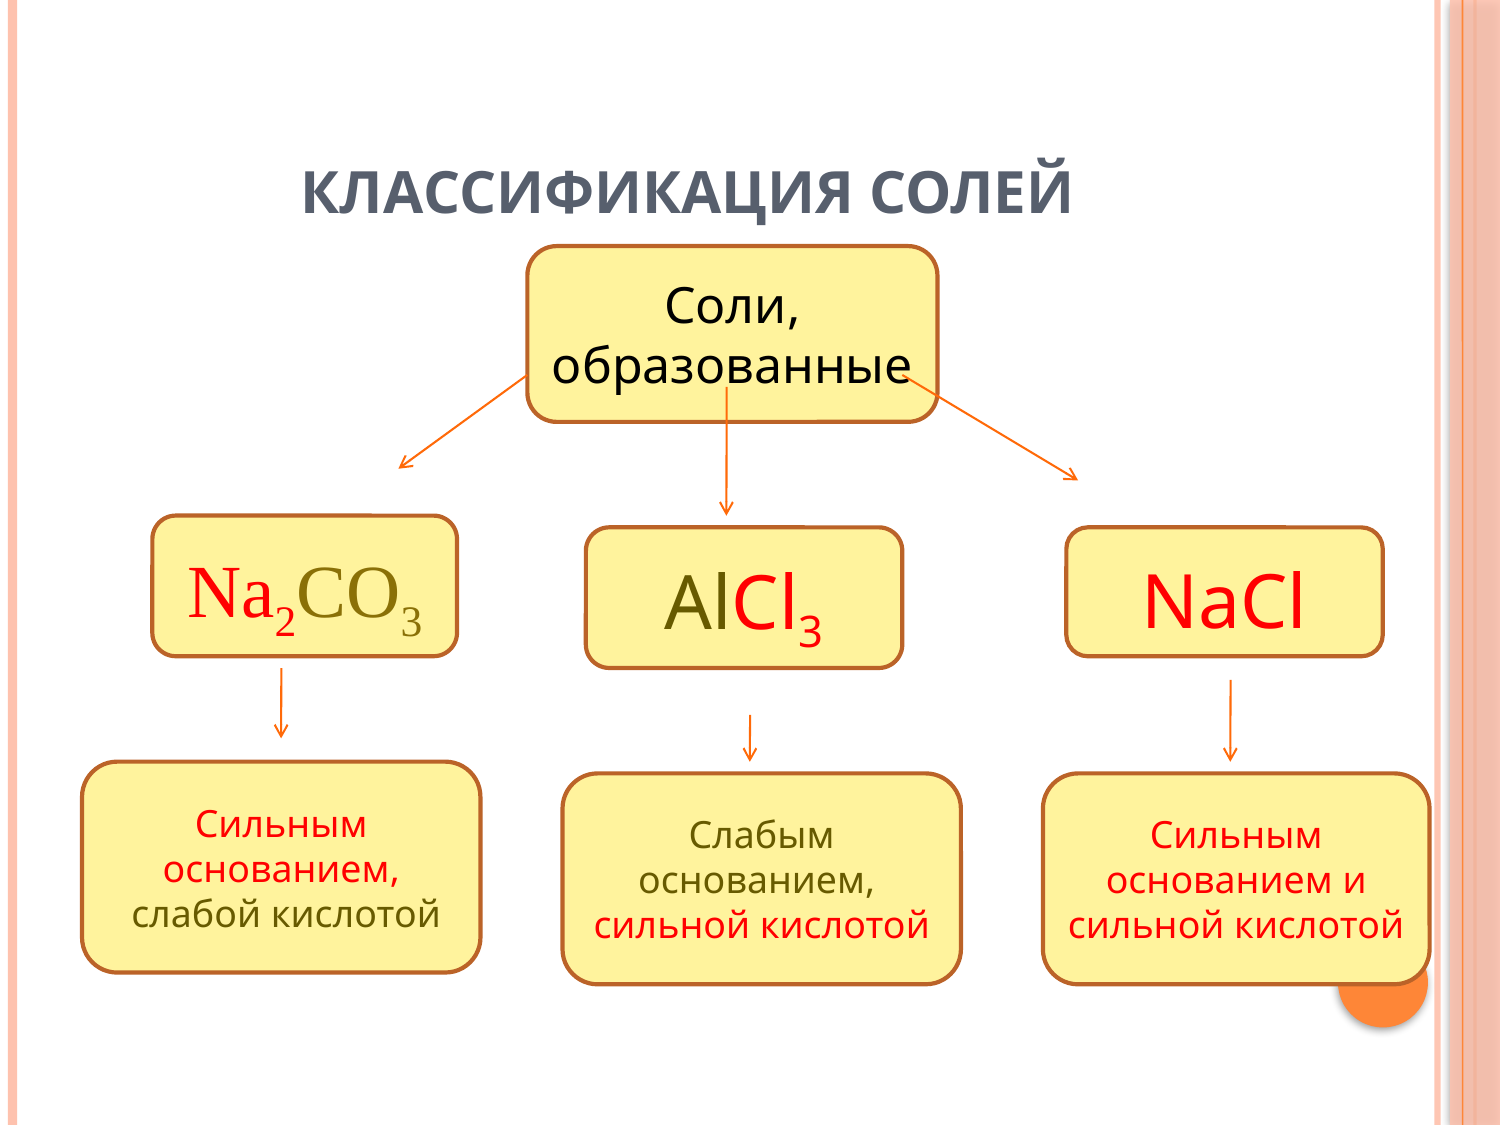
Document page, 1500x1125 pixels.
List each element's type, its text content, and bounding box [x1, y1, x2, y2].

text_box AlCl3 [583, 525, 905, 671]
title Классификация солей [75, 45, 1300, 233]
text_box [901, 374, 1079, 481]
text_box Слабым основанием, сильной кислотой [560, 771, 964, 987]
text_box Сильным основанием и сильной кислотой [1040, 771, 1432, 987]
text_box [397, 374, 528, 470]
text_box Na2CO3 [150, 513, 460, 659]
text_box Сильным основанием, слабой кислотой [79, 759, 483, 975]
text_box NaCl [1064, 525, 1385, 659]
text_box Соли, образованные [525, 243, 940, 424]
